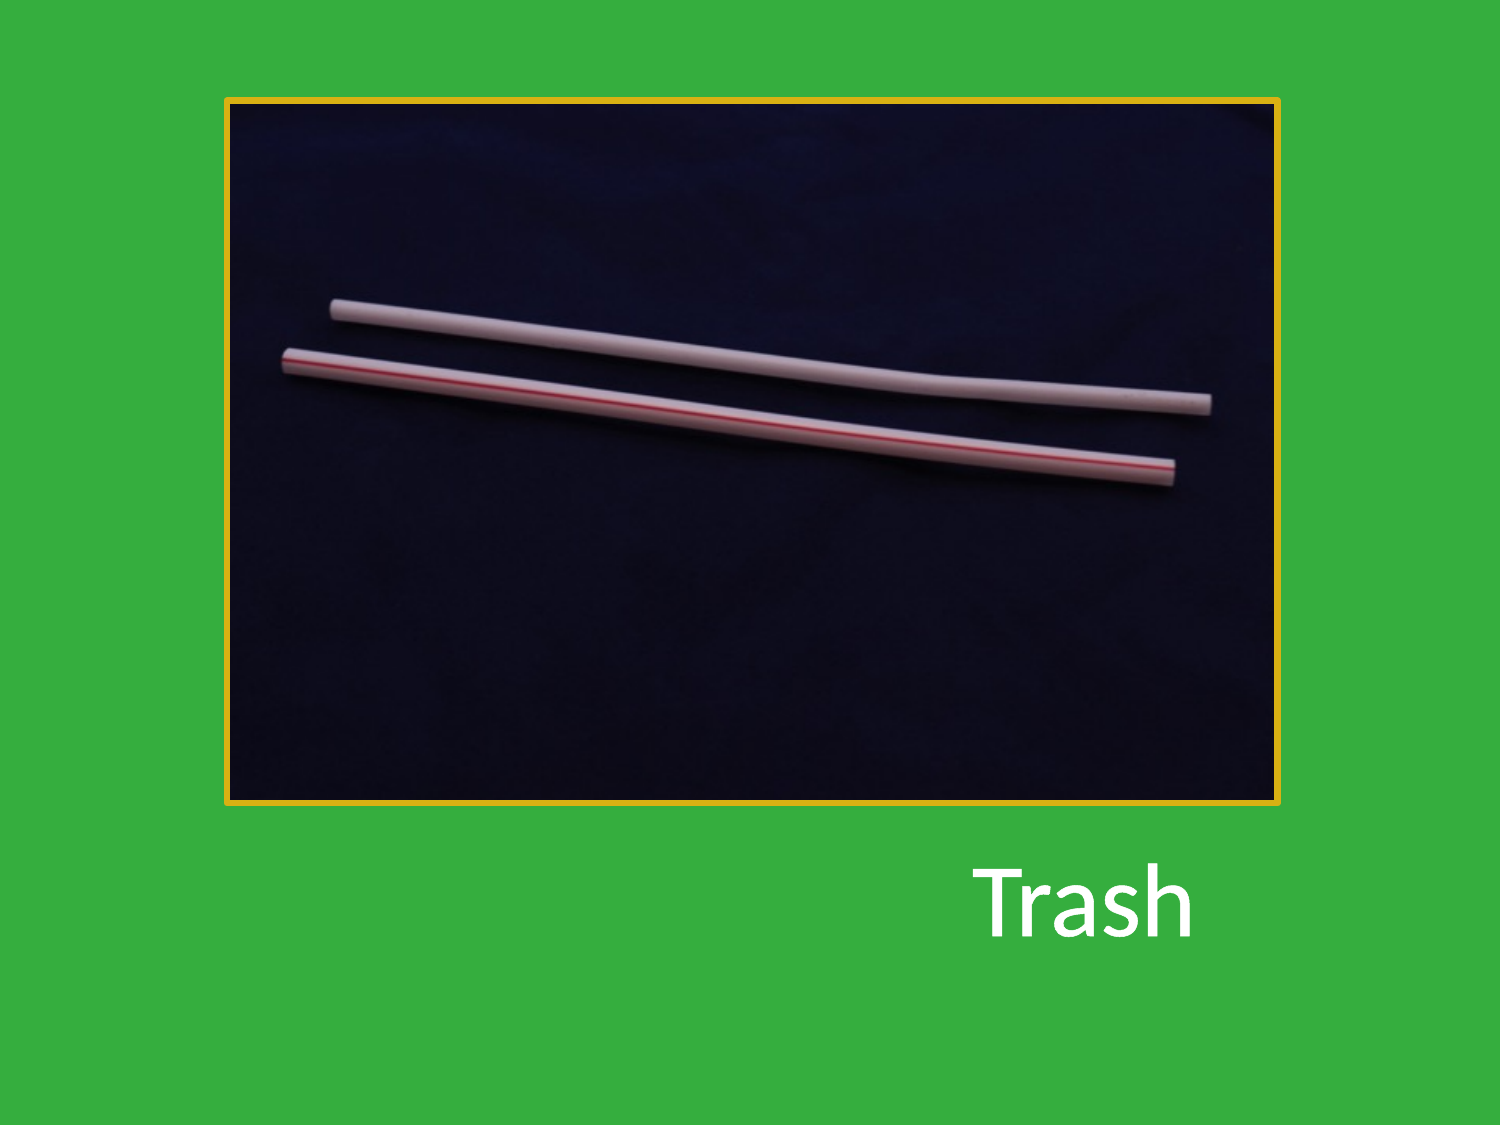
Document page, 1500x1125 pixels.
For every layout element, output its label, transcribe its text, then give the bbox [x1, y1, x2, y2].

picture [229, 103, 1275, 801]
title Trash [895, 808, 1273, 1004]
